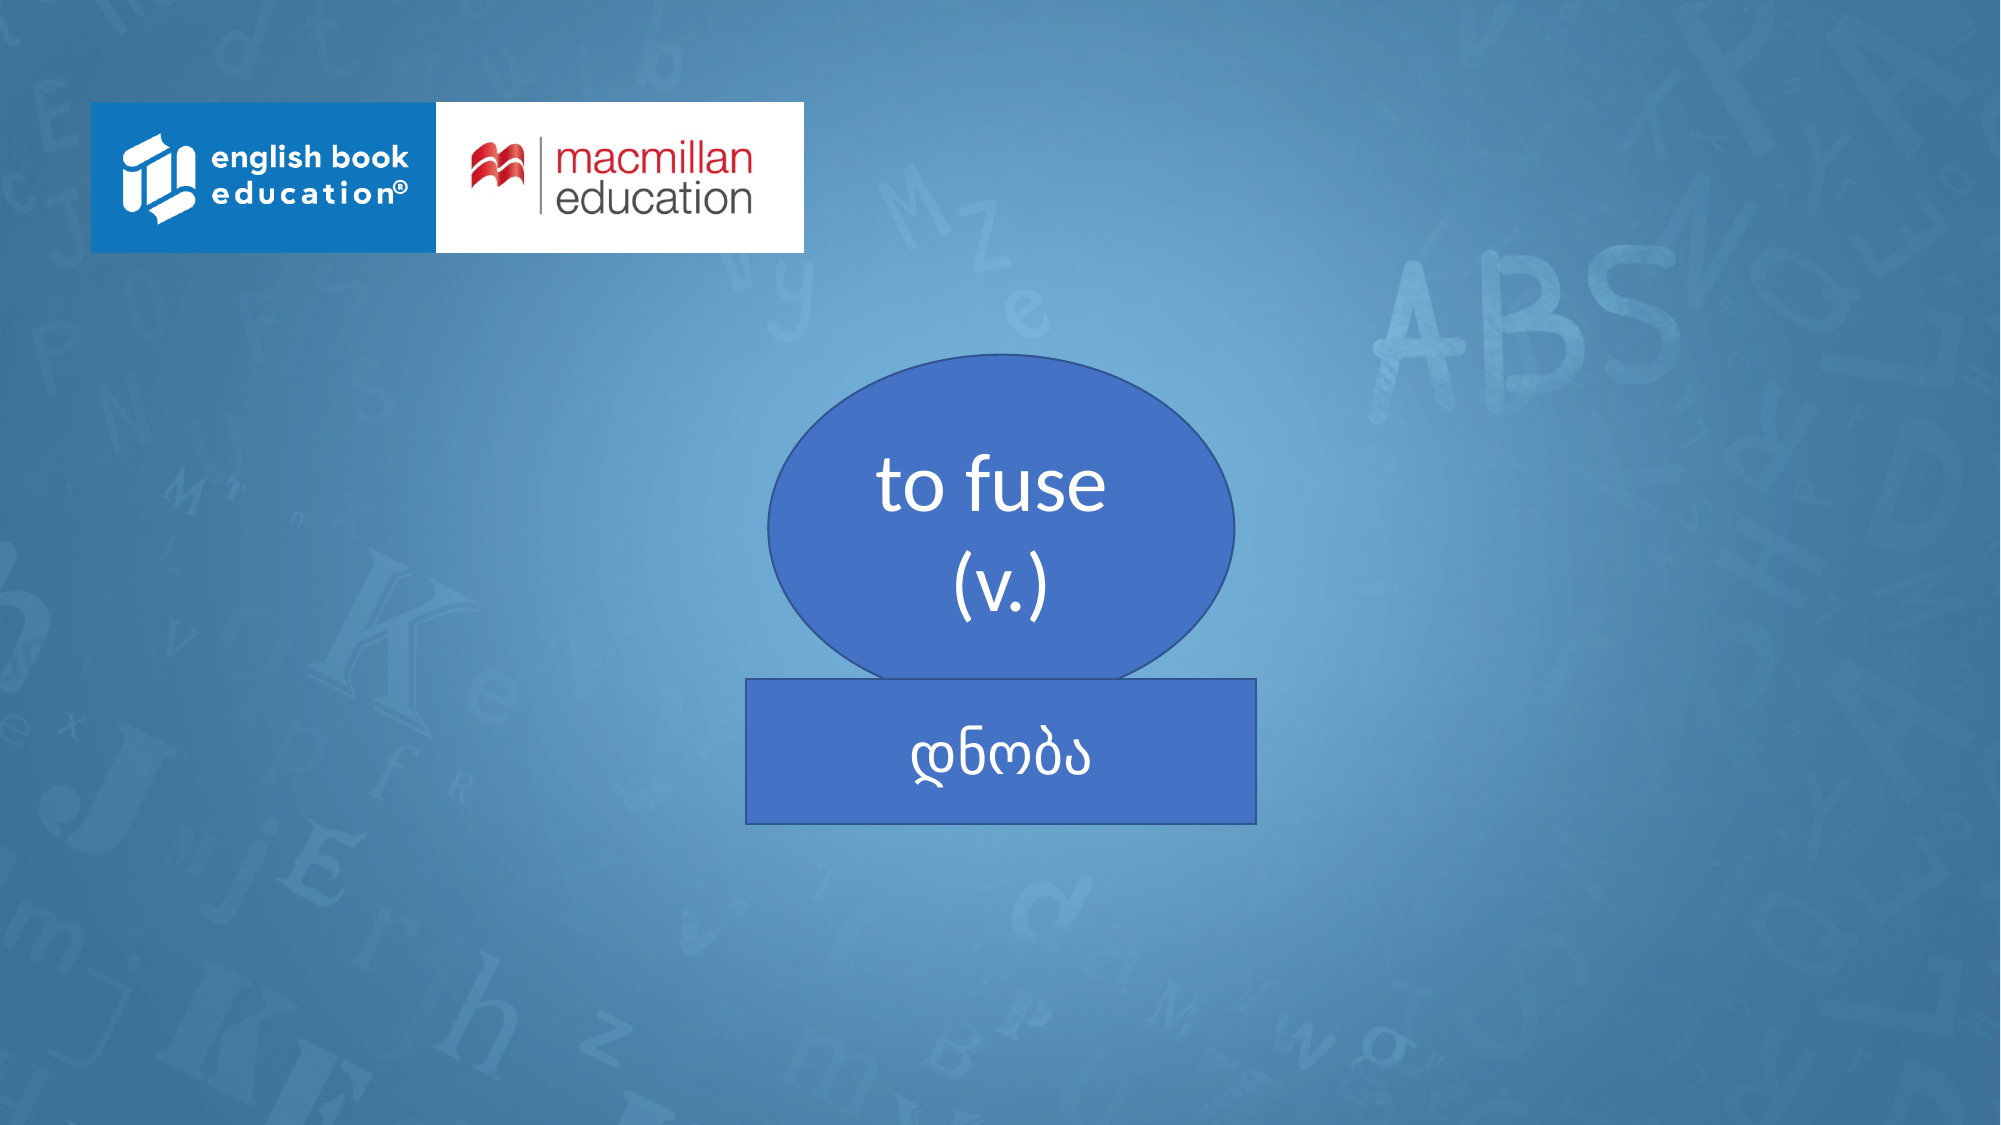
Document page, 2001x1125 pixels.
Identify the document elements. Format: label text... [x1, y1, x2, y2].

text_box to fuse (v.) [767, 353, 1236, 678]
picture [0, 0, 2001, 1125]
text_box დნობა [745, 678, 1257, 825]
text_box [0, 277, 2000, 675]
